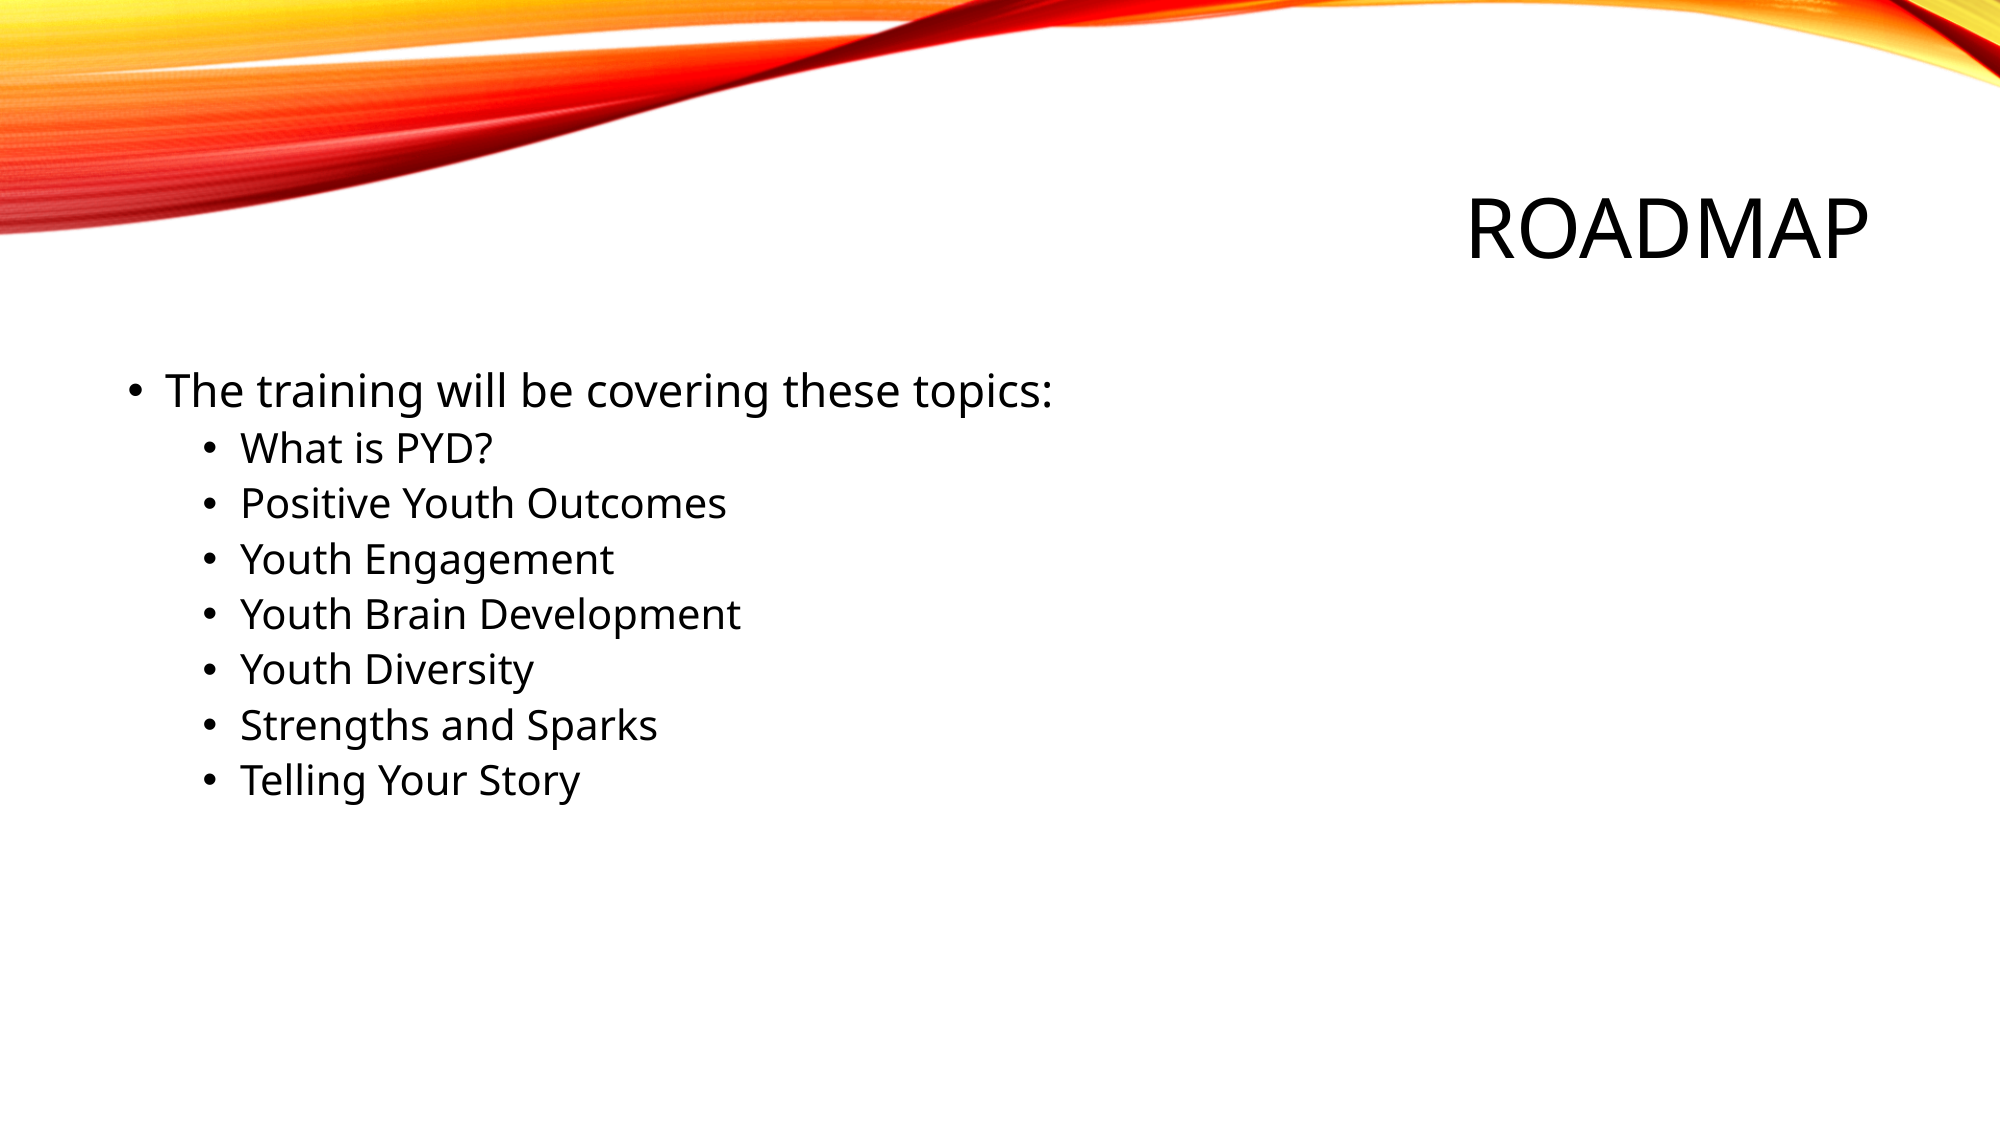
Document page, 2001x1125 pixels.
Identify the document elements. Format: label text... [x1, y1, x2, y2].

title Roadmap [474, 125, 1888, 338]
list The training will be covering these topics: What is PYD? Positive Youth Outcomes Youth Engagement Youth Brain Development Youth Diversity Strengths and Sparks Telling Your Story [112, 360, 1888, 1021]
picture [0, 0, 2000, 237]
